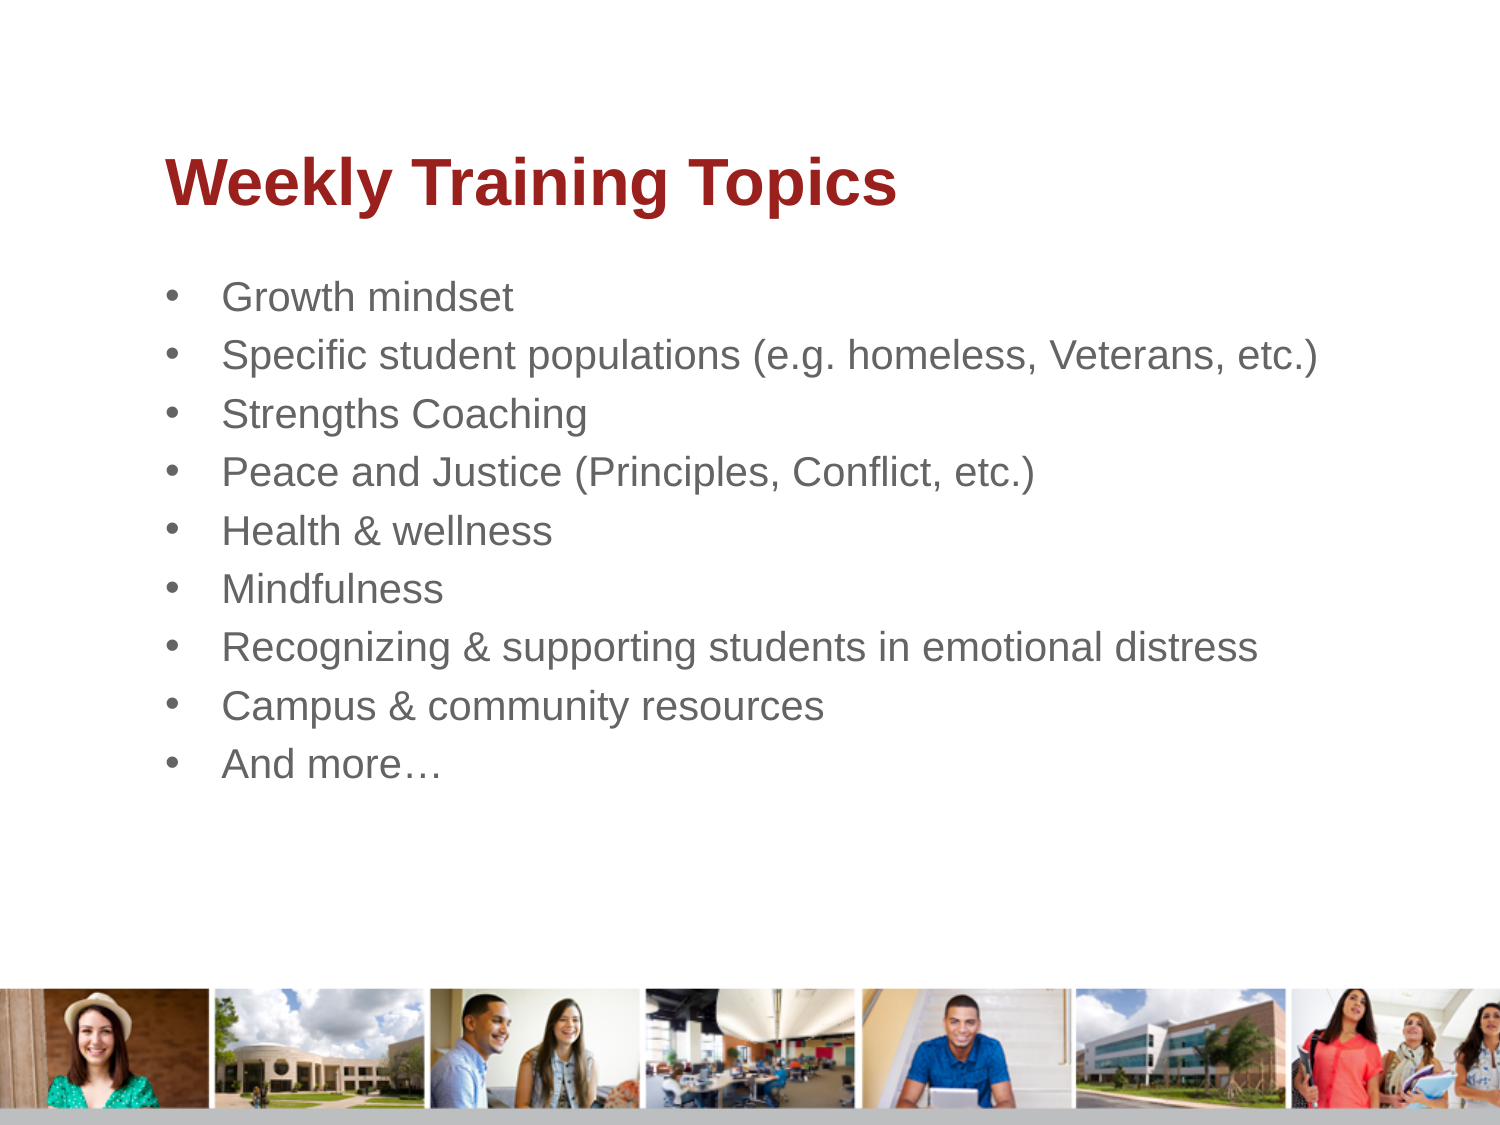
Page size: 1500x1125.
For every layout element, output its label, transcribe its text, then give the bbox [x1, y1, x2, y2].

picture [0, 0, 1500, 1125]
title Weekly Training Topics [150, 112, 1350, 246]
list Growth mindset Specific student populations (e.g. homeless, Veterans, etc.) Strengths Coaching Peace and Justice (Principles, Conflict, etc.) Health & wellness Mindfulness Recognizing & supporting students in emotional distress Campus & community resources And more… [150, 262, 1350, 904]
